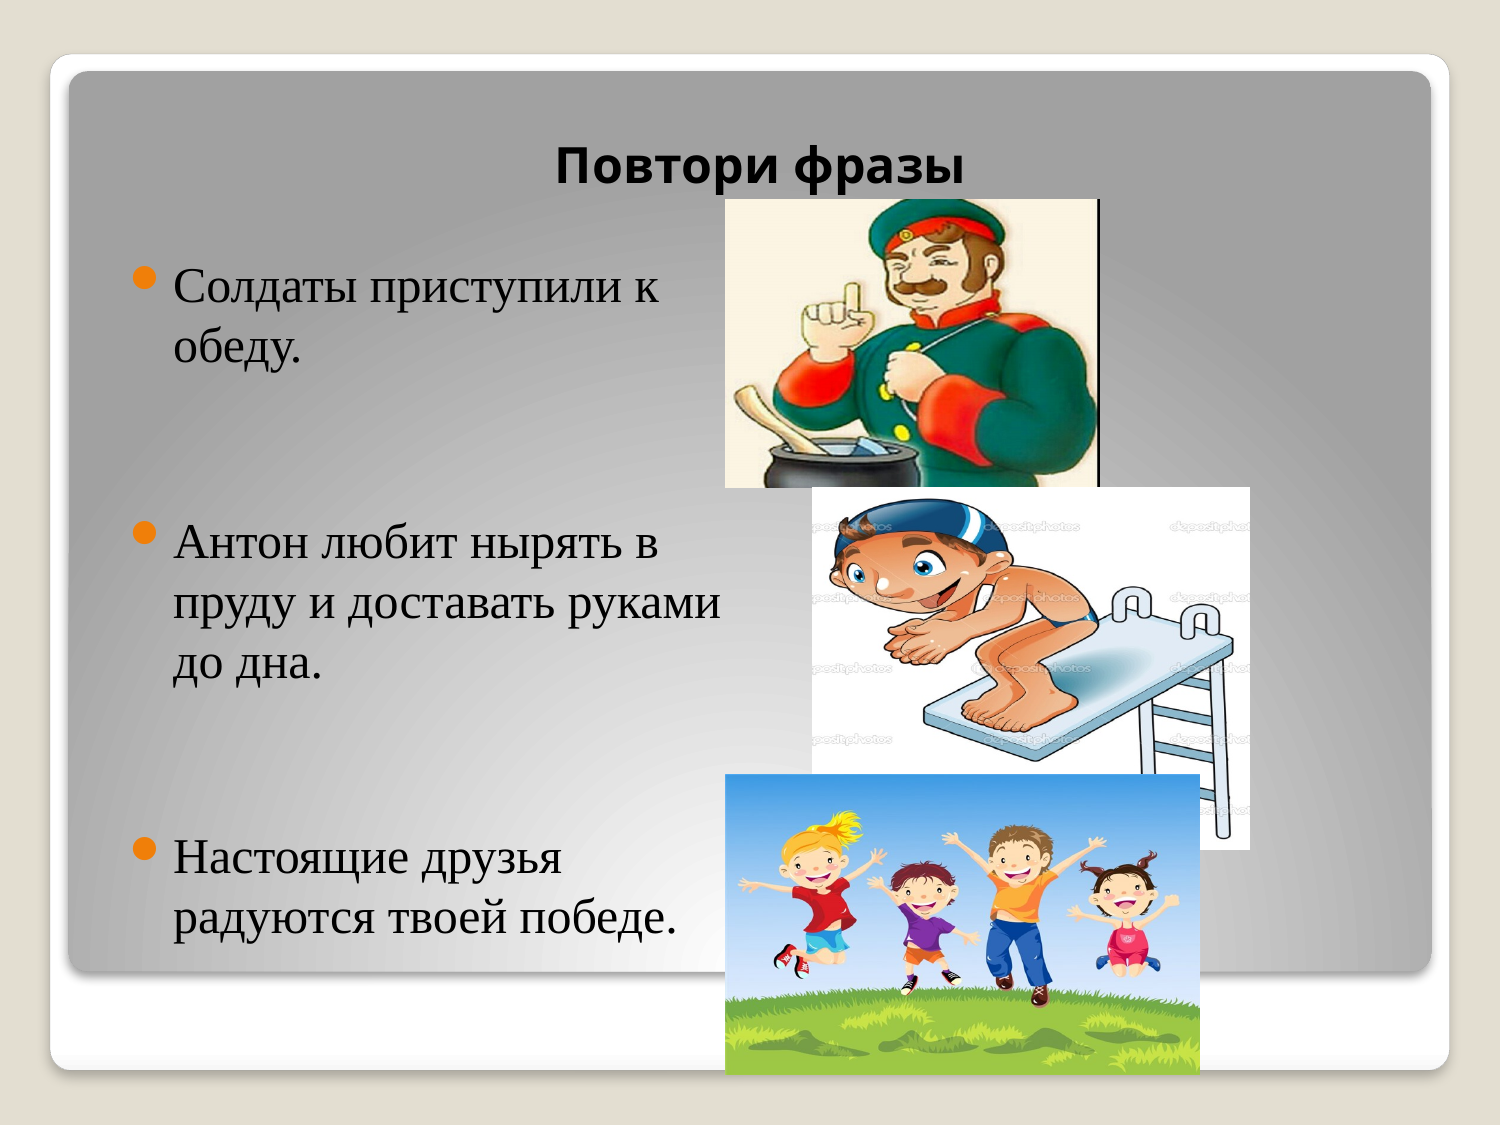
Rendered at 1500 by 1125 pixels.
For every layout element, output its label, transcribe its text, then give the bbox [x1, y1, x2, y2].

list Солдаты приступили к обеду. Антон любит нырять в пруду и доставать руками до дна. Настоящие друзья радуются твоей победе. [99, 237, 745, 1025]
picture [724, 199, 1251, 1076]
list Повтори фразы [99, 95, 1413, 225]
